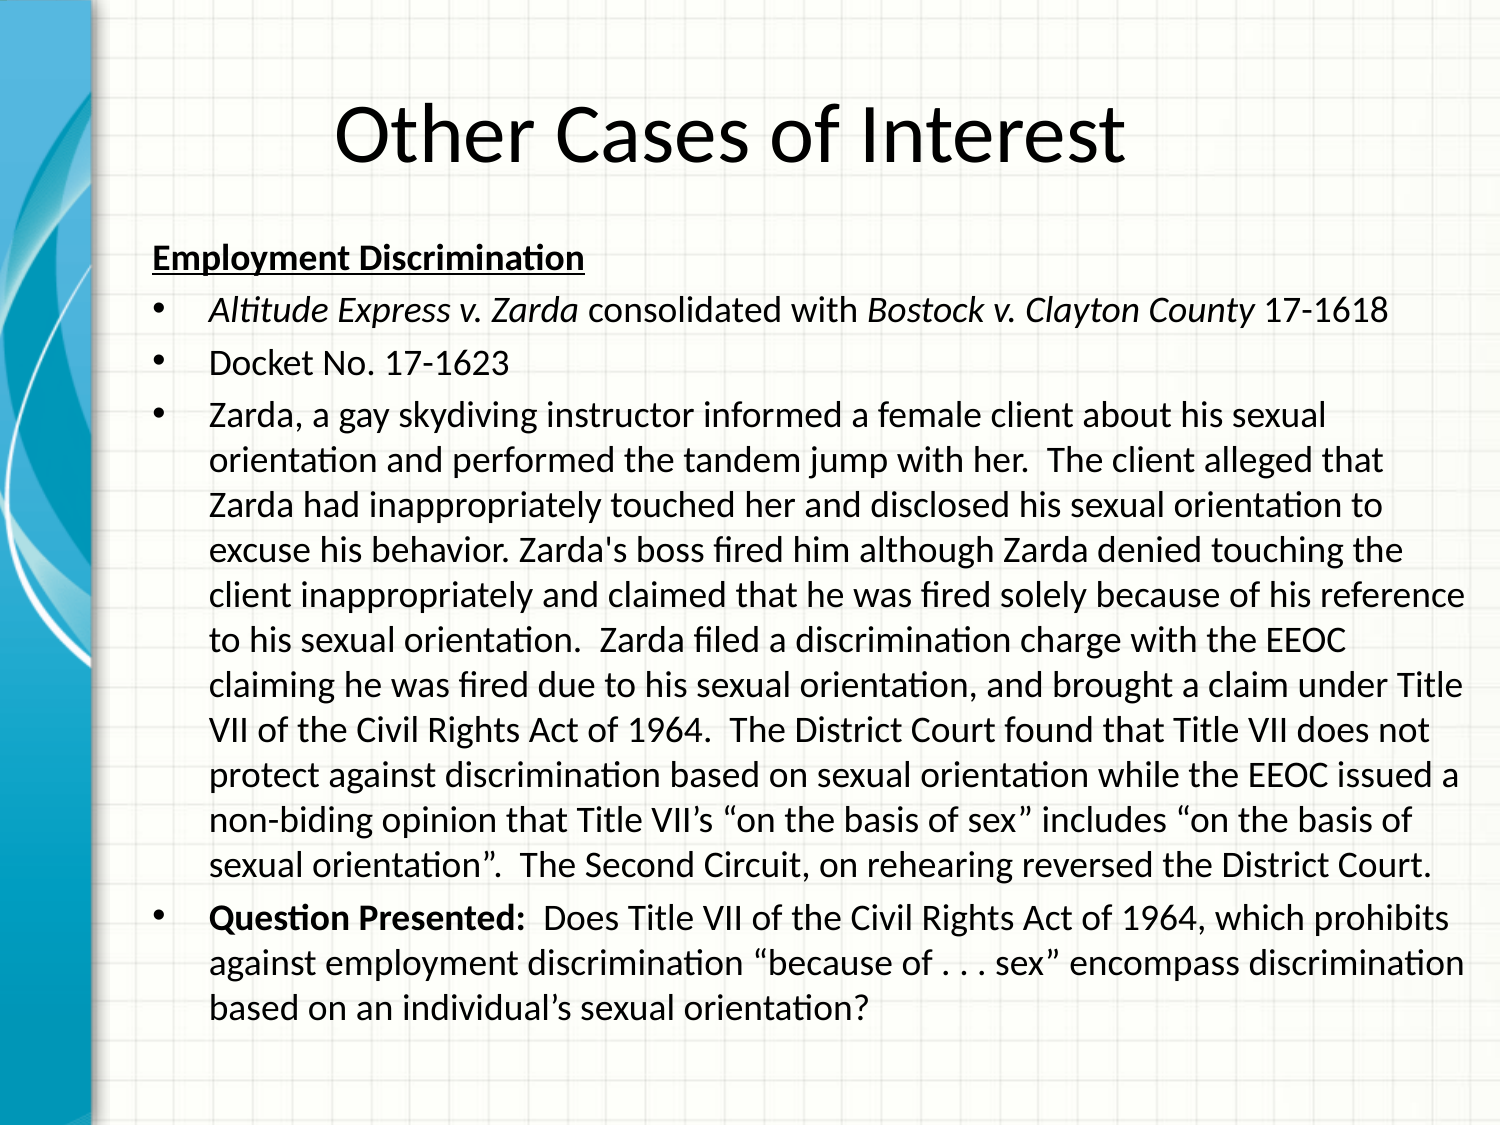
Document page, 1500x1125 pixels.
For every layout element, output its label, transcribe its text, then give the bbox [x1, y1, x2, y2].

title Other Cases of Interest [24, 70, 1438, 188]
picture [0, 0, 1500, 1125]
list Employment Discrimination Altitude Express v. Zarda consolidated with Bostock v. Clayton County 17-1618 Docket No. 17-1623 Zarda, a gay skydiving instructor informed a female client about his sexual orientation and performed the tandem jump with her. The client alleged that Zarda had inappropriately touched her and disclosed his sexual orientation to excuse his behavior. Zarda's boss fired him although Zarda denied touching the client inappropriately and claimed that he was fired solely because of his reference to his sexual orientation. Zarda filed a discrimination charge with the EEOC claiming he was fired due to his sexual orientation, and brought a claim under Title VII of the Civil Rights Act of 1964. The District Court found that Title VII does not protect against discrimination based on sexual orientation while the EEOC issued a non-biding opinion that Title VII’s “on the basis of sex” includes “on the basis of sexual orientation”. The Second Circuit, on rehearing reversed the District Court. Question Presented: Does Title VII of the Civil Rights Act of 1964, which prohibits against employment discrimination “because of . . . sex” encompass discrimination based on an individual’s sexual orientation? [137, 224, 1488, 1050]
